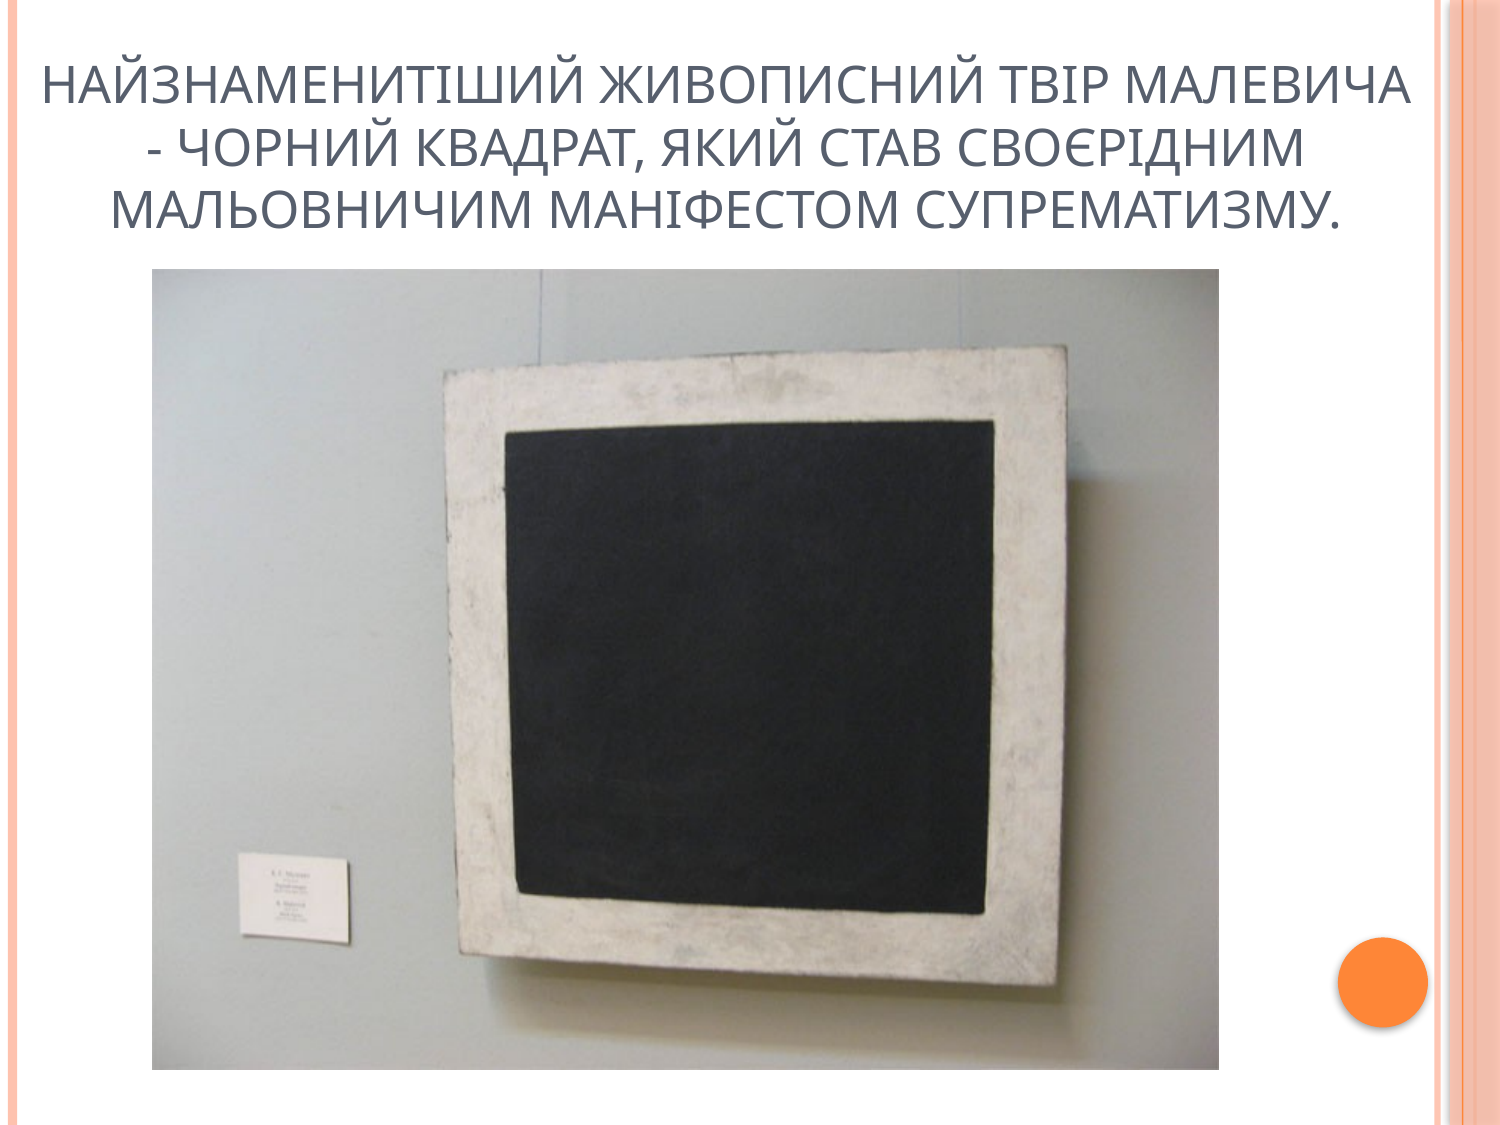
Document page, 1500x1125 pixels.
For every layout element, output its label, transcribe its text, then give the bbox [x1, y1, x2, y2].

picture [151, 268, 1220, 1071]
title Найзнаменитіший живописний твір Малевича - Чорний квадрат, який став своєрідним мальовничим маніфестом супрематизму. [23, 0, 1430, 247]
